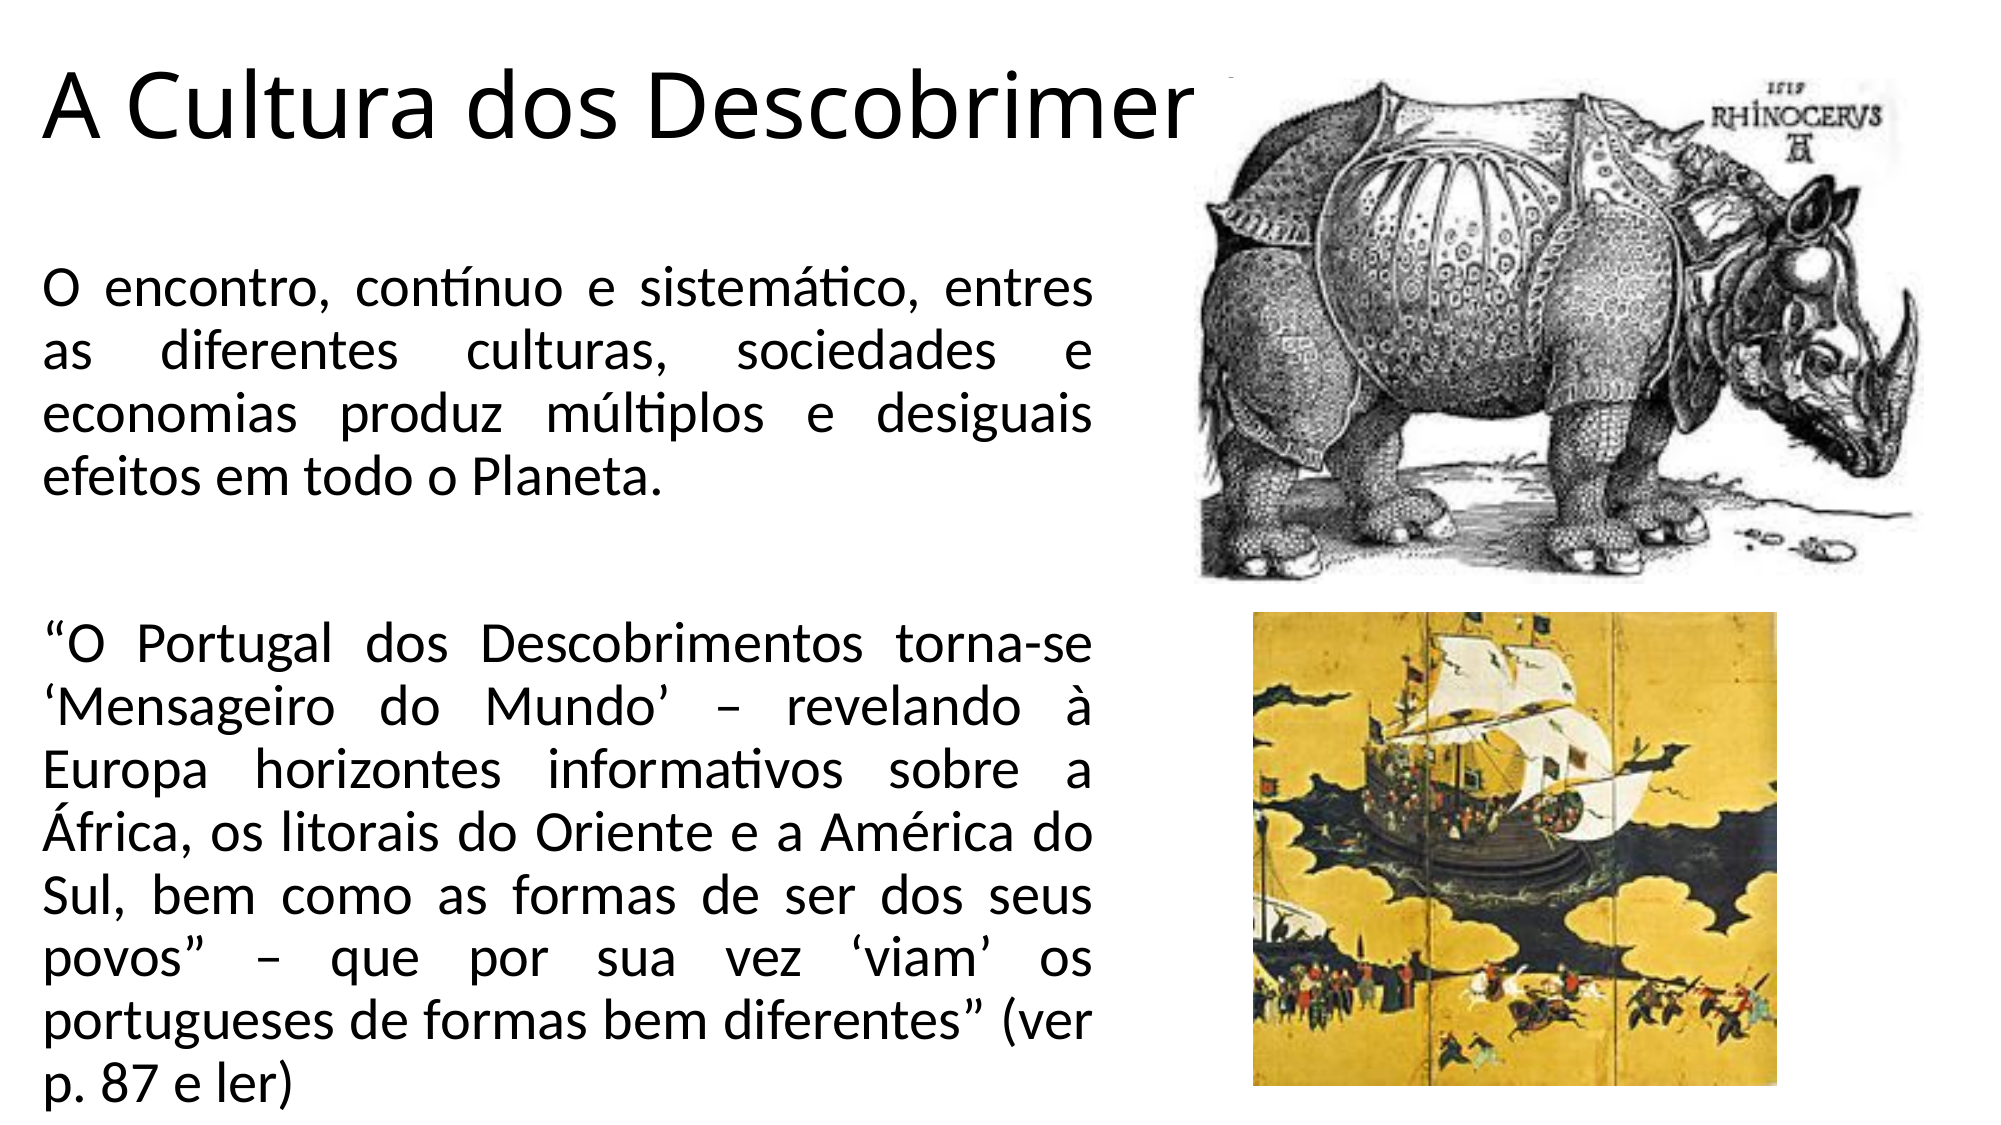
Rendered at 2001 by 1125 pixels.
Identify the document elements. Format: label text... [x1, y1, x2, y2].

title A Cultura dos Descobrimentos [27, 0, 1753, 218]
list O encontro, contínuo e sistemático, entres as diferentes culturas, sociedades e economias produz múltiplos e desiguais efeitos em todo o Planeta. “O Portugal dos Descobrimentos torna-se ‘Mensageiro do Mundo’ – revelando à Europa horizontes informativos sobre a África, os litorais do Oriente e a América do Sul, bem como as formas de ser dos seus povos” – que por sua vez ‘viam’ os portugueses de formas bem diferentes” (ver p. 87 e ler) [27, 249, 1110, 1125]
picture [1253, 612, 1777, 1086]
picture [1194, 78, 1924, 584]
